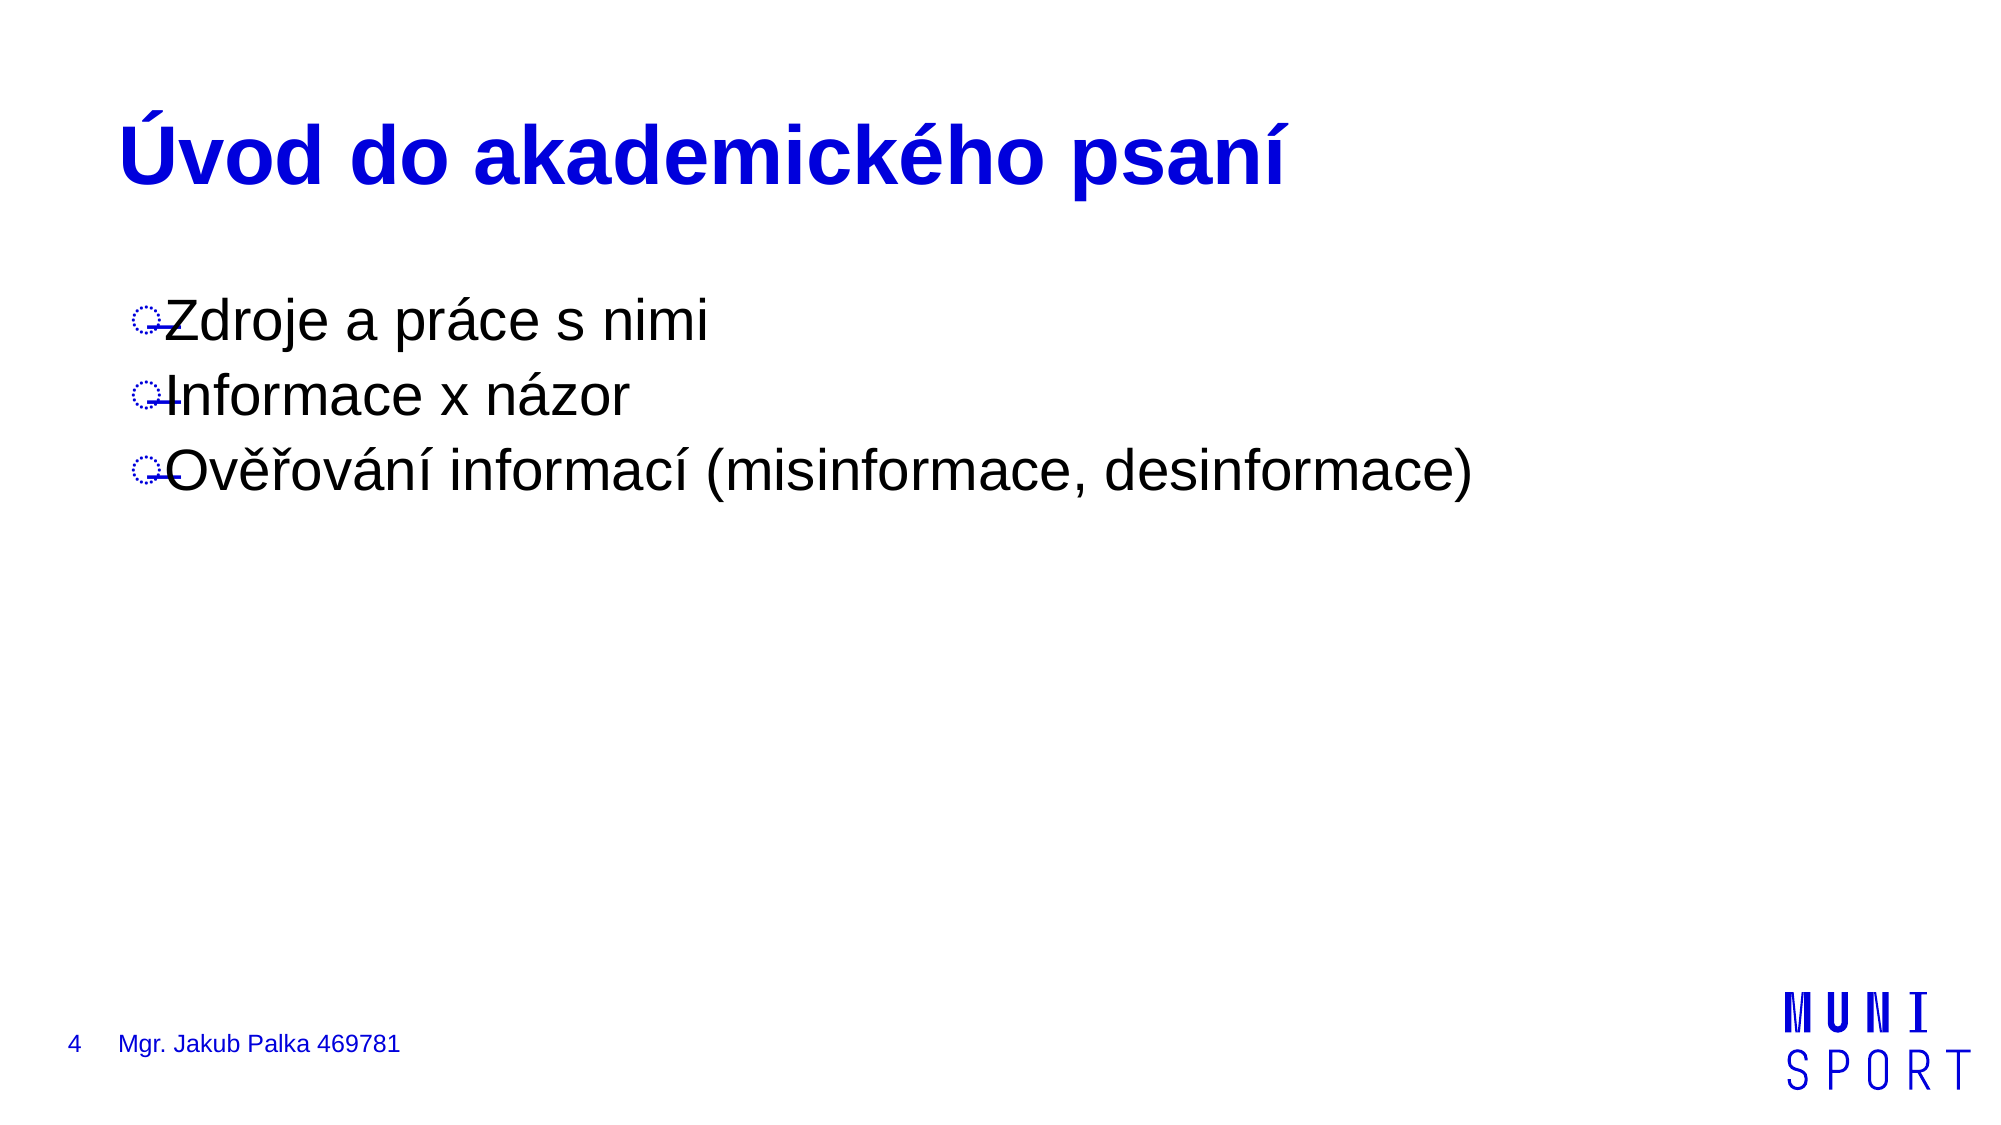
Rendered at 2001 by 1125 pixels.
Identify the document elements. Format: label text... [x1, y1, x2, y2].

title Úvod do akademického psaní [118, 118, 1883, 193]
slide_number 4 [67, 1021, 110, 1063]
list Zdroje a práce s nimi Informace x názor Ověřování informací (misinformace, desinformace) [118, 277, 1883, 957]
footer Mgr. Jakub Palka 469781 [118, 1021, 1418, 1063]
